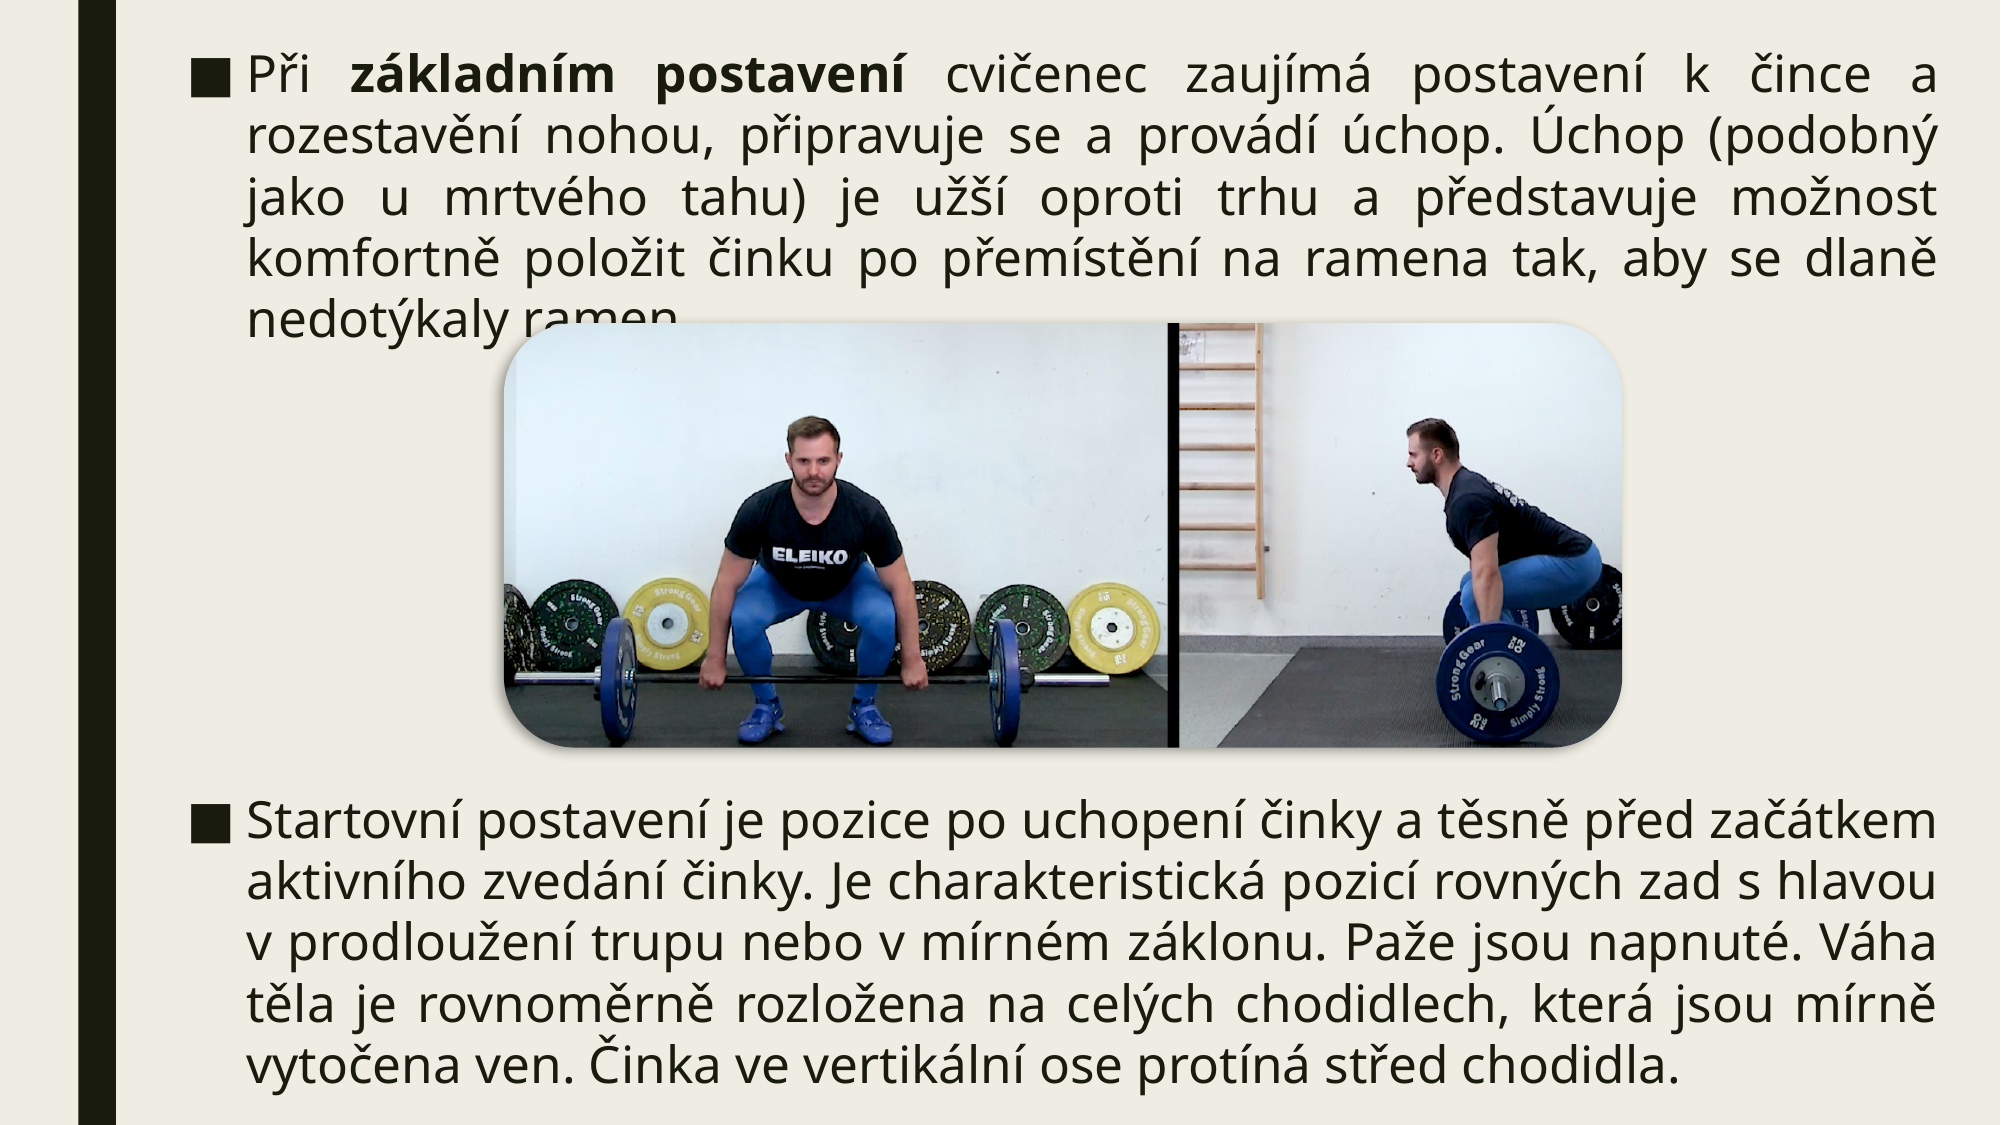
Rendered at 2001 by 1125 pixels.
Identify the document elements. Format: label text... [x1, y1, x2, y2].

picture [503, 323, 1623, 748]
list Při základním postavení cvičenec zaujímá postavení k čince a rozestavění nohou, připravuje se a provádí úchop. Úchop (podobný jako u mrtvého tahu) je užší oproti trhu a představuje možnost komfortně položit činku po přemístění na ramena tak, aby se dlaně nedotýkaly ramen. Startovní postavení je pozice po uchopení činky a těsně před začátkem aktivního zvedání činky. Je charakteristická pozicí rovných zad s hlavou v prodloužení trupu nebo v mírném záklonu. Paže jsou napnuté. Váha těla je rovnoměrně rozložena na celých chodidlech, která jsou mírně vytočena ven. Činka ve vertikální ose protíná střed chodidla. [171, 33, 1955, 1125]
